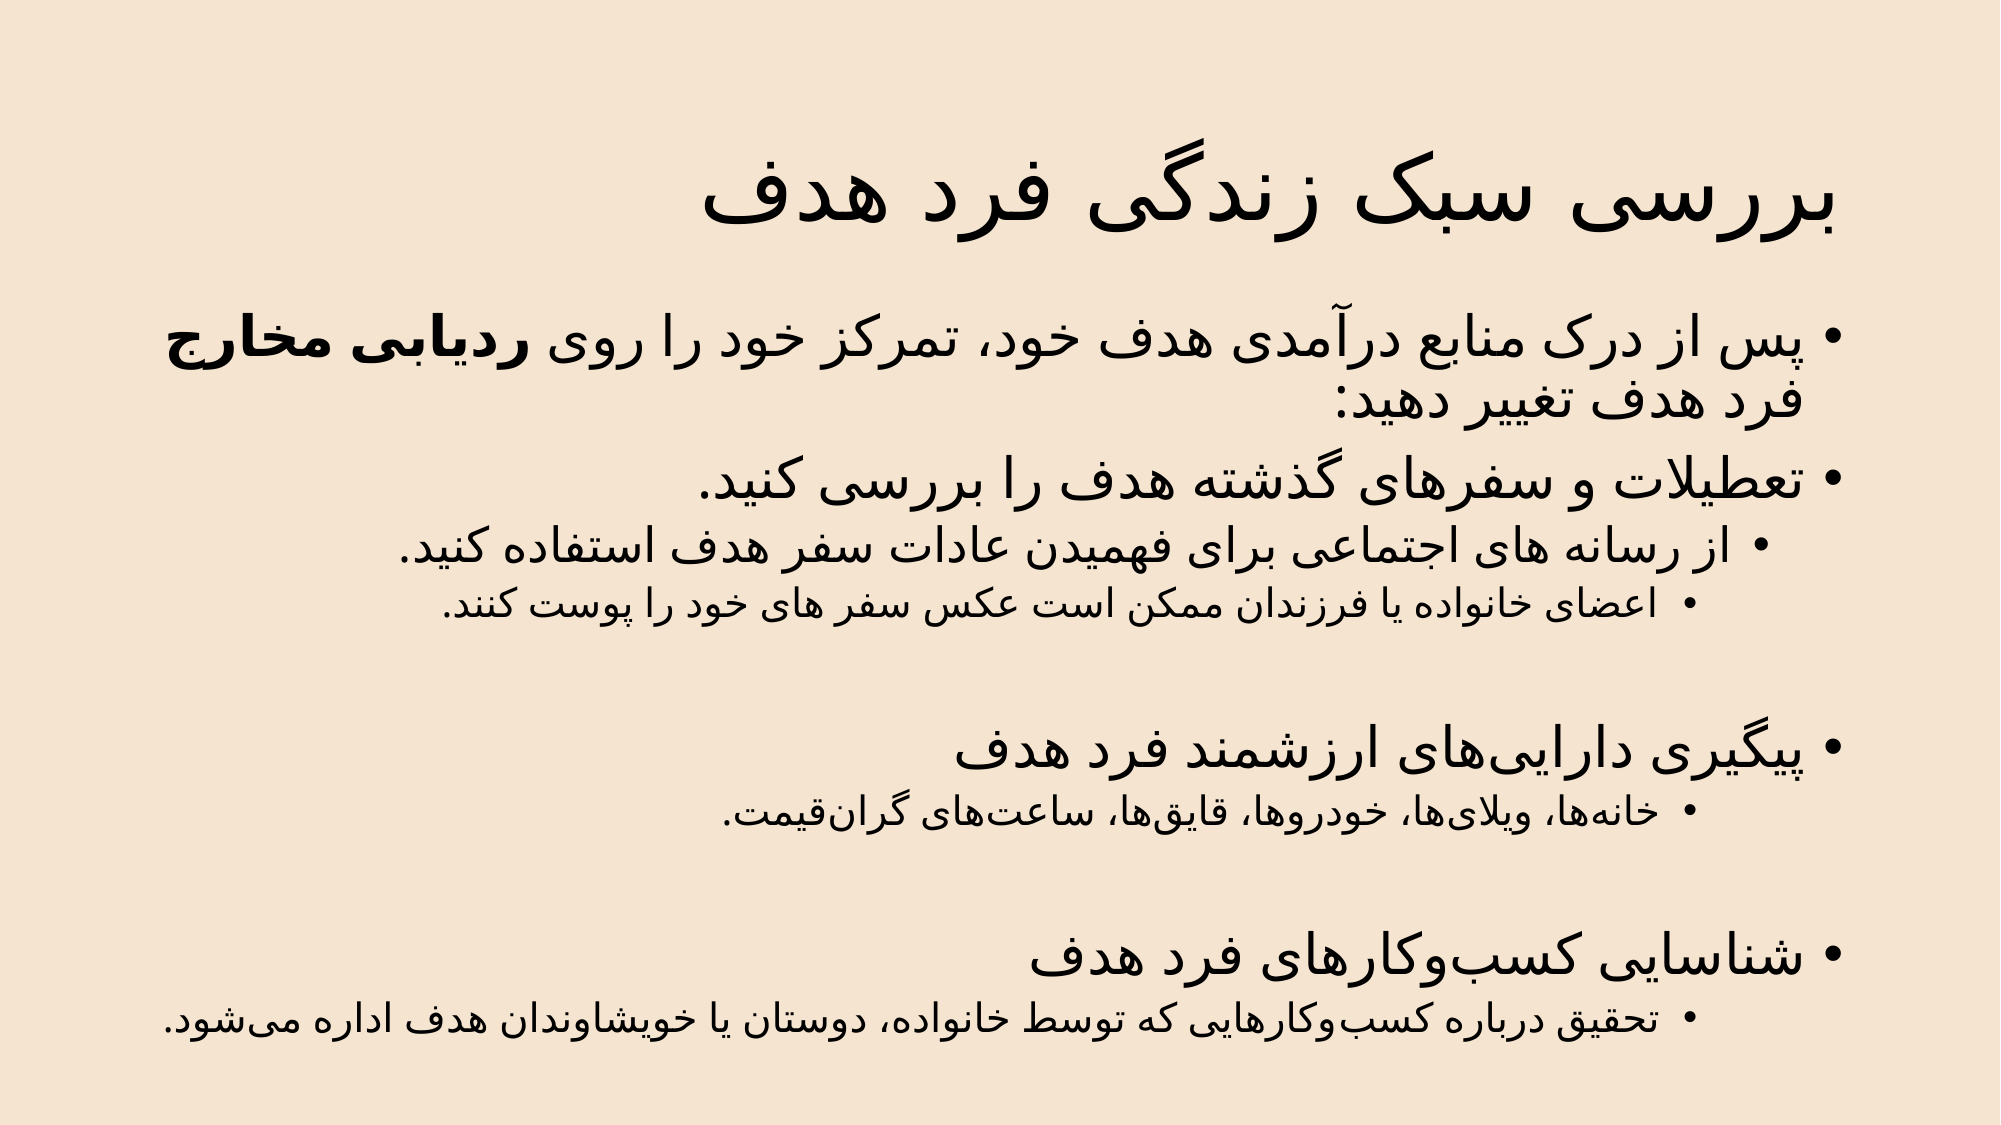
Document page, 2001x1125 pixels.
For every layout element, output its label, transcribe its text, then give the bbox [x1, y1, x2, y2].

list پس از درک منابع درآمدی هدف خود، تمرکز خود را روی ردیابی مخارج فرد هدف تغییر دهید: تعطیلات و سفرهای گذشته هدف را بررسی کنید. از رسانه های اجتماعی برای فهمیدن عادات سفر هدف استفاده کنید. اعضای خانواده یا فرزندان ممکن است عکس سفر های خود را پوست کنند. پیگیری دارایی‌های ارزشمند فرد هدف خانه‌ها، ویلای‌ها، خودروها، قایق‌ها، ساعت‌های گران‌قیمت. شناسایی کسب‌وکارهای فرد هدف تحقیق درباره کسب‌وکارهایی که توسط خانواده، دوستان یا خویشاوندان هدف اداره می‌شود. [132, 299, 1858, 1080]
title بررسی سبک زندگی فرد هدف [132, 82, 1858, 299]
